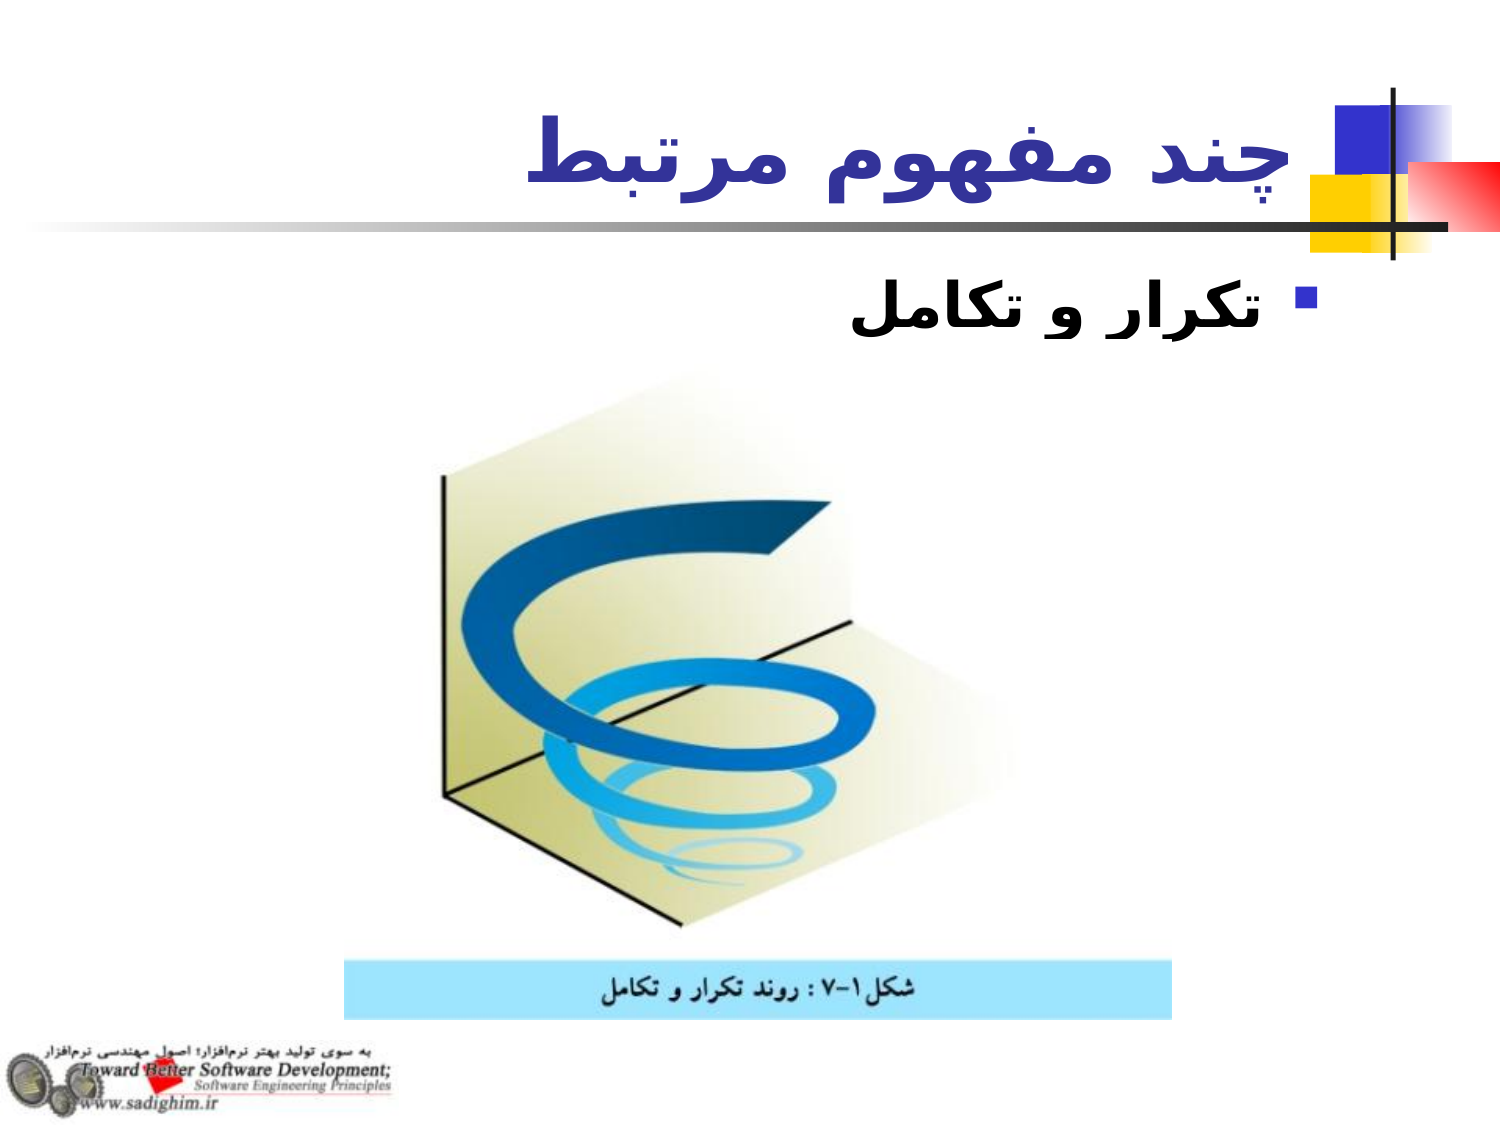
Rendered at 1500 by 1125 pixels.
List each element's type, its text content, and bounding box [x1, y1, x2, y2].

picture [0, 1040, 399, 1125]
picture [344, 339, 1173, 1020]
list تكرار و تكامل [58, 257, 1337, 1044]
title چند مفهوم مرتبط [46, 19, 1313, 208]
